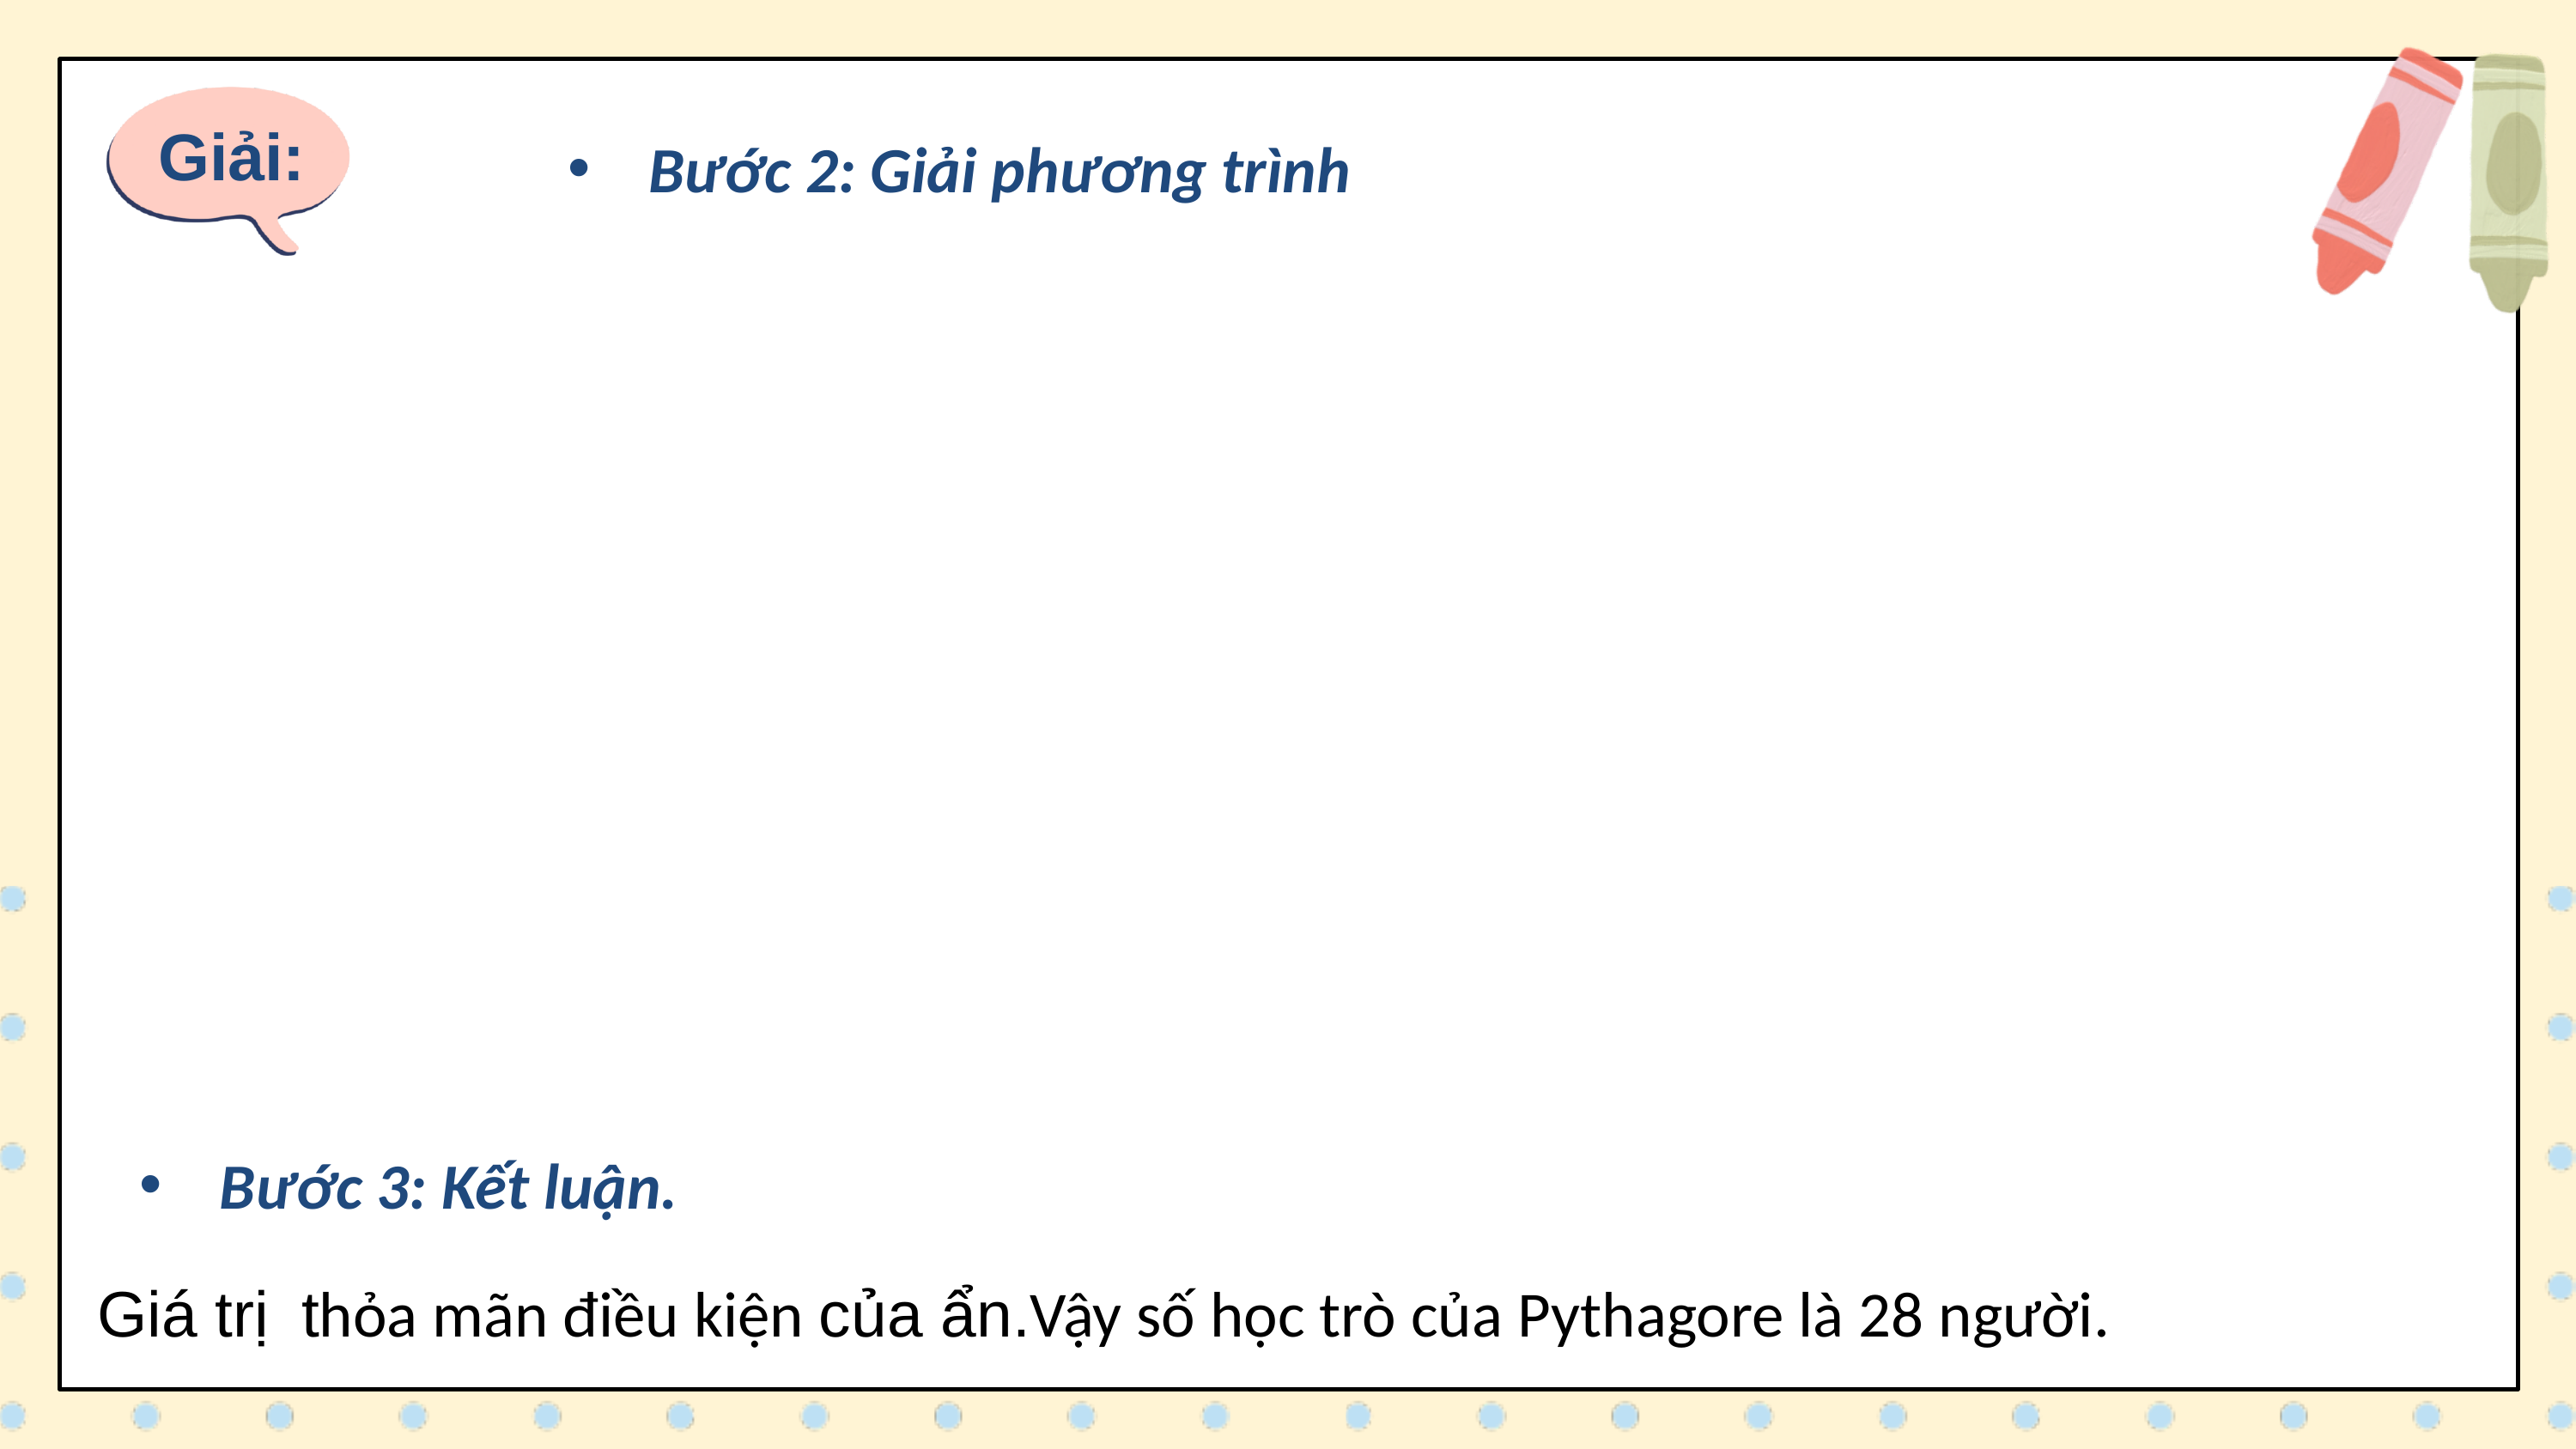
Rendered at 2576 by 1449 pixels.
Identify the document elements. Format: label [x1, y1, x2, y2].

text_box [1346, 886, 2576, 1449]
text_box [59, 58, 2518, 1390]
picture [2248, 0, 2576, 395]
text_box [0, 886, 1230, 1449]
text_box [105, 75, 354, 257]
